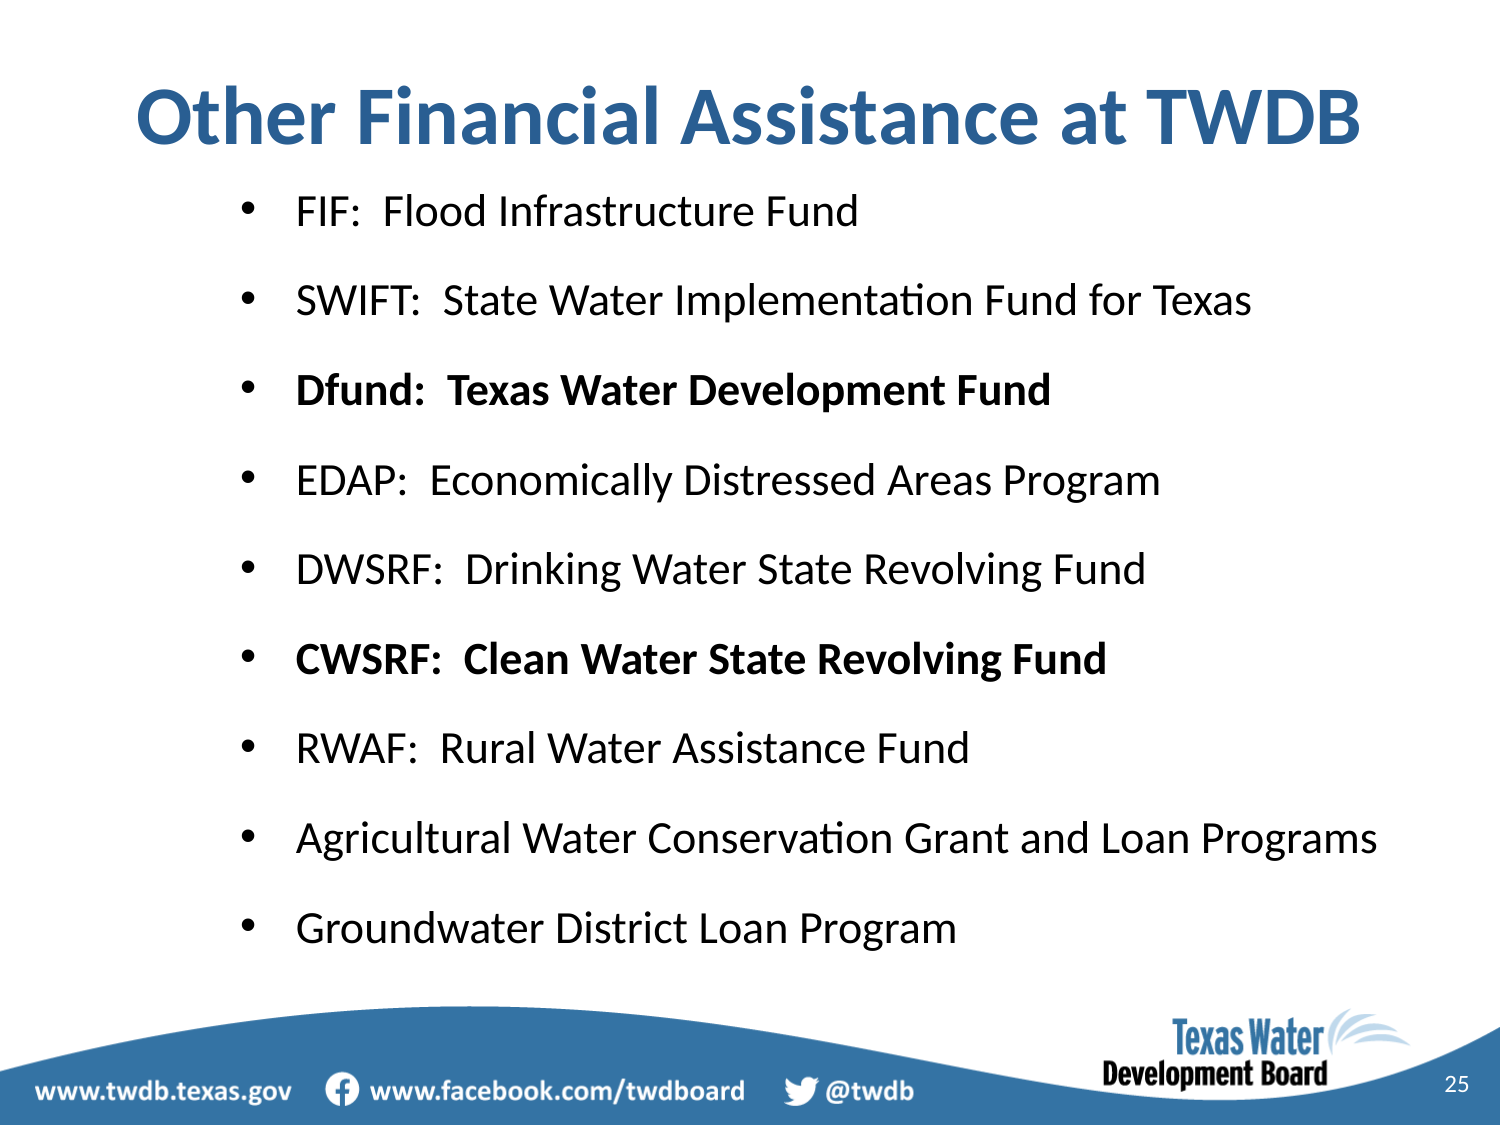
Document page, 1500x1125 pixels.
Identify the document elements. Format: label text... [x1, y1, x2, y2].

title Other Financial Assistance at TWDB [0, 43, 1500, 179]
picture [0, 1006, 1500, 1125]
list FIF: Flood Infrastructure Fund SWIFT: State Water Implementation Fund for Texas Dfund: Texas Water Development Fund EDAP: Economically Distressed Areas Program DWSRF: Drinking Water State Revolving Fund CWSRF: Clean Water State Revolving Fund RWAF: Rural Water Assistance Fund Agricultural Water Conservation Grant and Loan Programs Groundwater District Loan Program [225, 172, 1395, 983]
slide_number 25 [1179, 1055, 1485, 1108]
